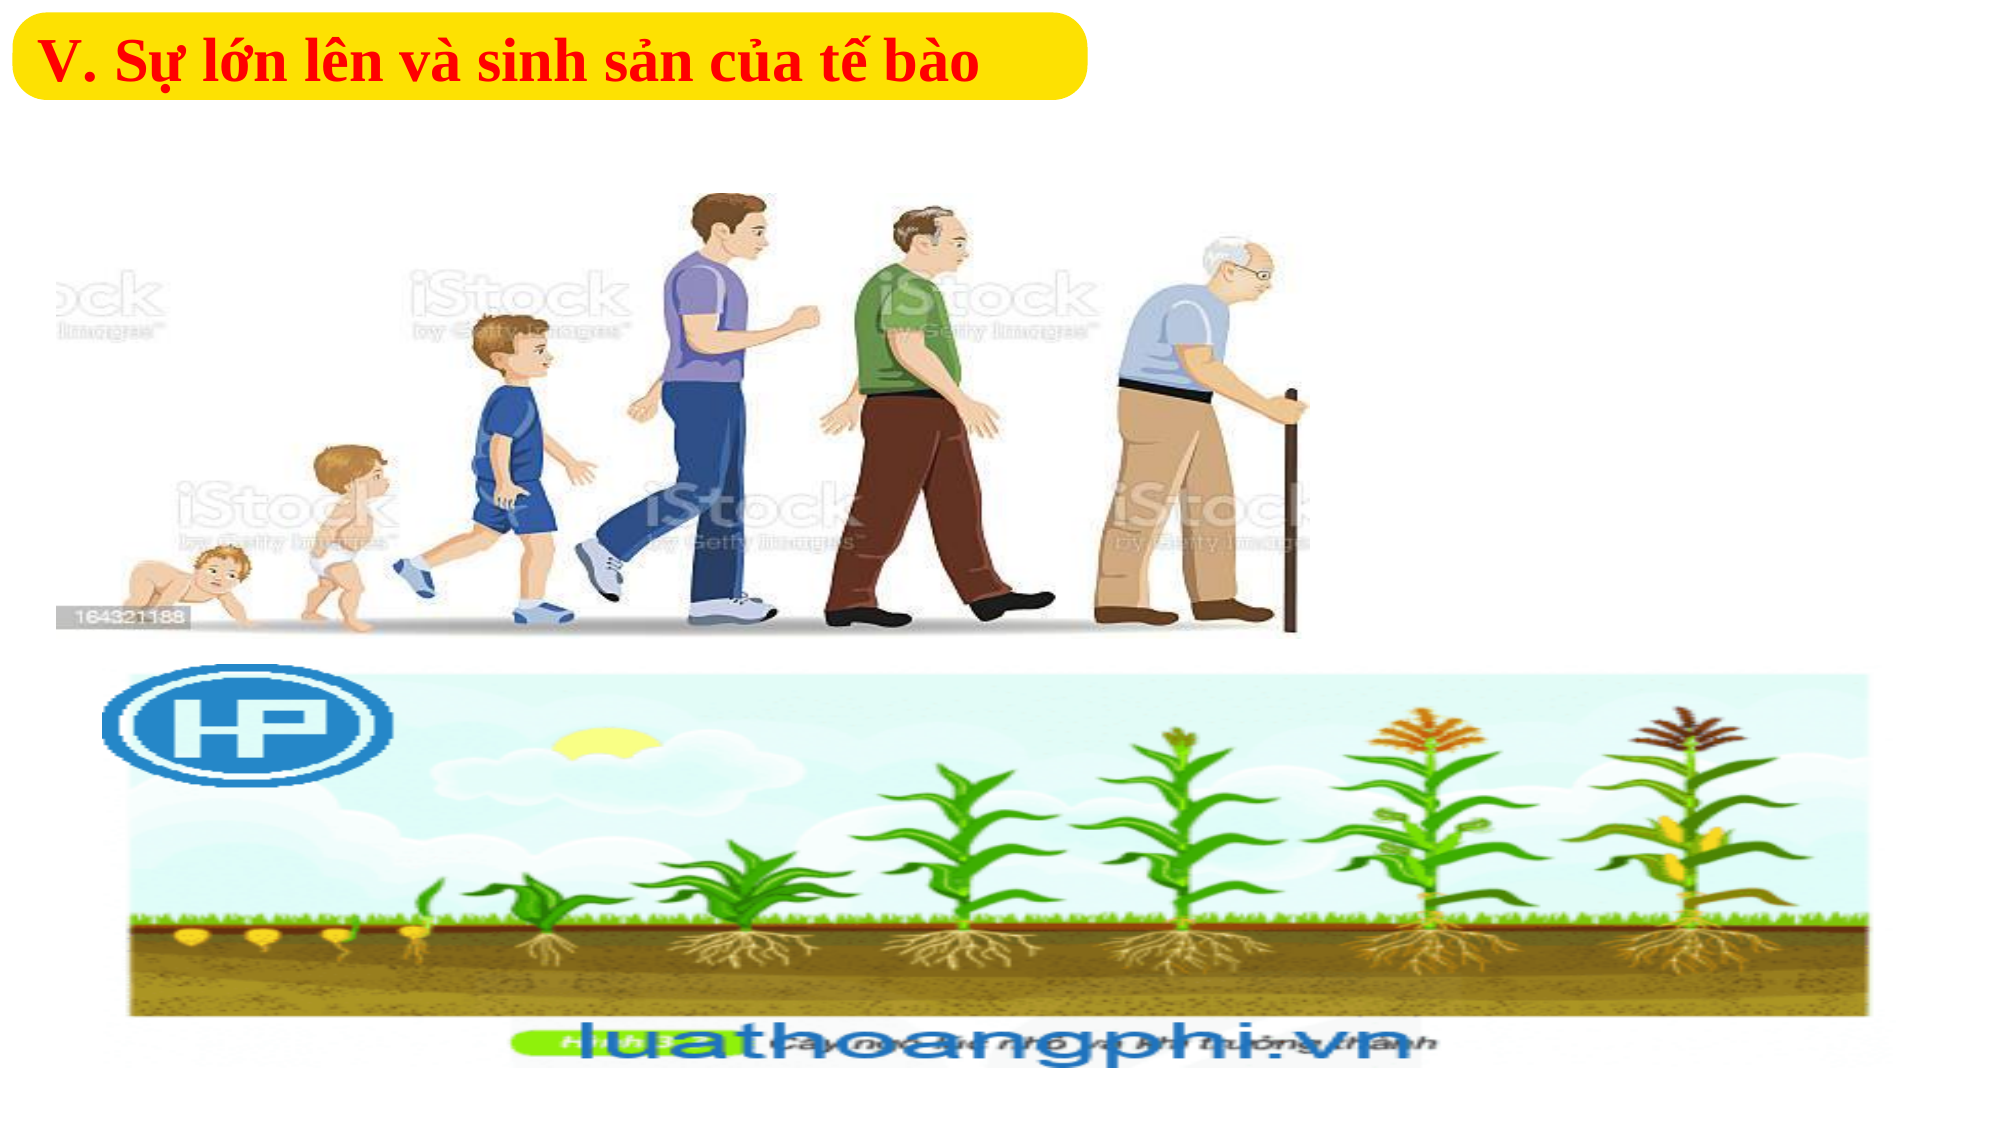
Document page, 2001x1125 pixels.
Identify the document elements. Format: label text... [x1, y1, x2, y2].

text_box V. Sự lớn lên và sinh sản của tế bào [12, 12, 1088, 100]
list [102, 664, 1896, 1068]
picture [56, 193, 1310, 640]
